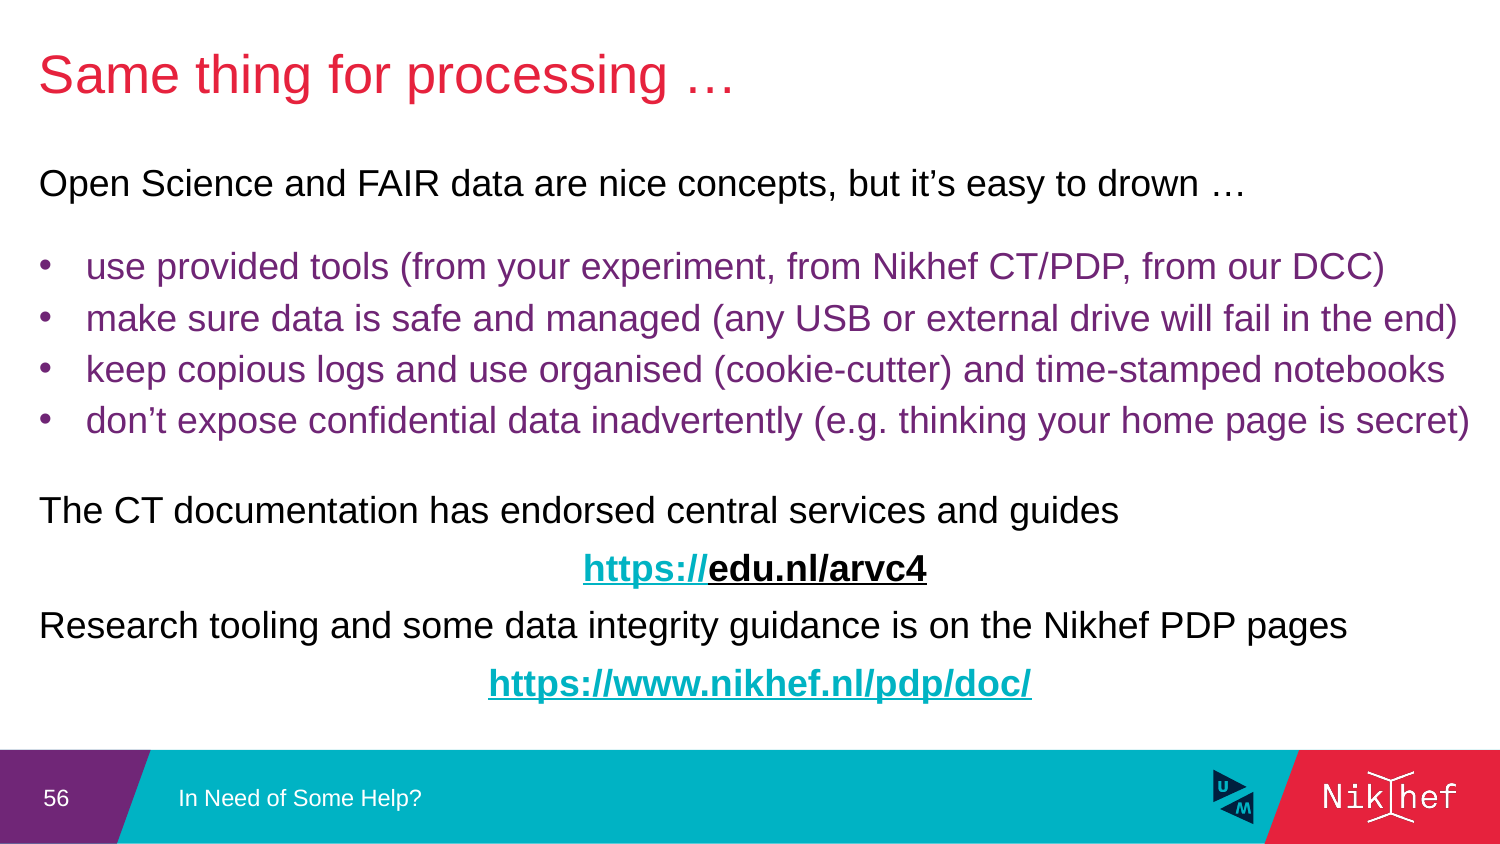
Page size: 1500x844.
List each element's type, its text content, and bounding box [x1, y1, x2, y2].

list Open Science and FAIR data are nice concepts, but it’s easy to drown … use provided tools (from your experiment, from Nikhef CT/PDP, from our DCC) make sure data is safe and managed (any USB or external drive will fail in the end) keep copious logs and use organised (cookie-cutter) and time-stamped notebooks don’t expose confidential data inadvertently (e.g. thinking your home page is secret) The CT documentation has endorsed central services and guides https://edu.nl/arvc4 Research tooling and some data integrity guidance is on the Nikhef PDP pages https://www.nikhef.nl/pdp/doc/ [38, 158, 1482, 675]
footer In Need of Some Help? [163, 755, 1244, 838]
picture [1324, 771, 1456, 823]
slide_number 56 [42, 782, 73, 812]
list Same thing for processing … [38, 38, 1462, 106]
